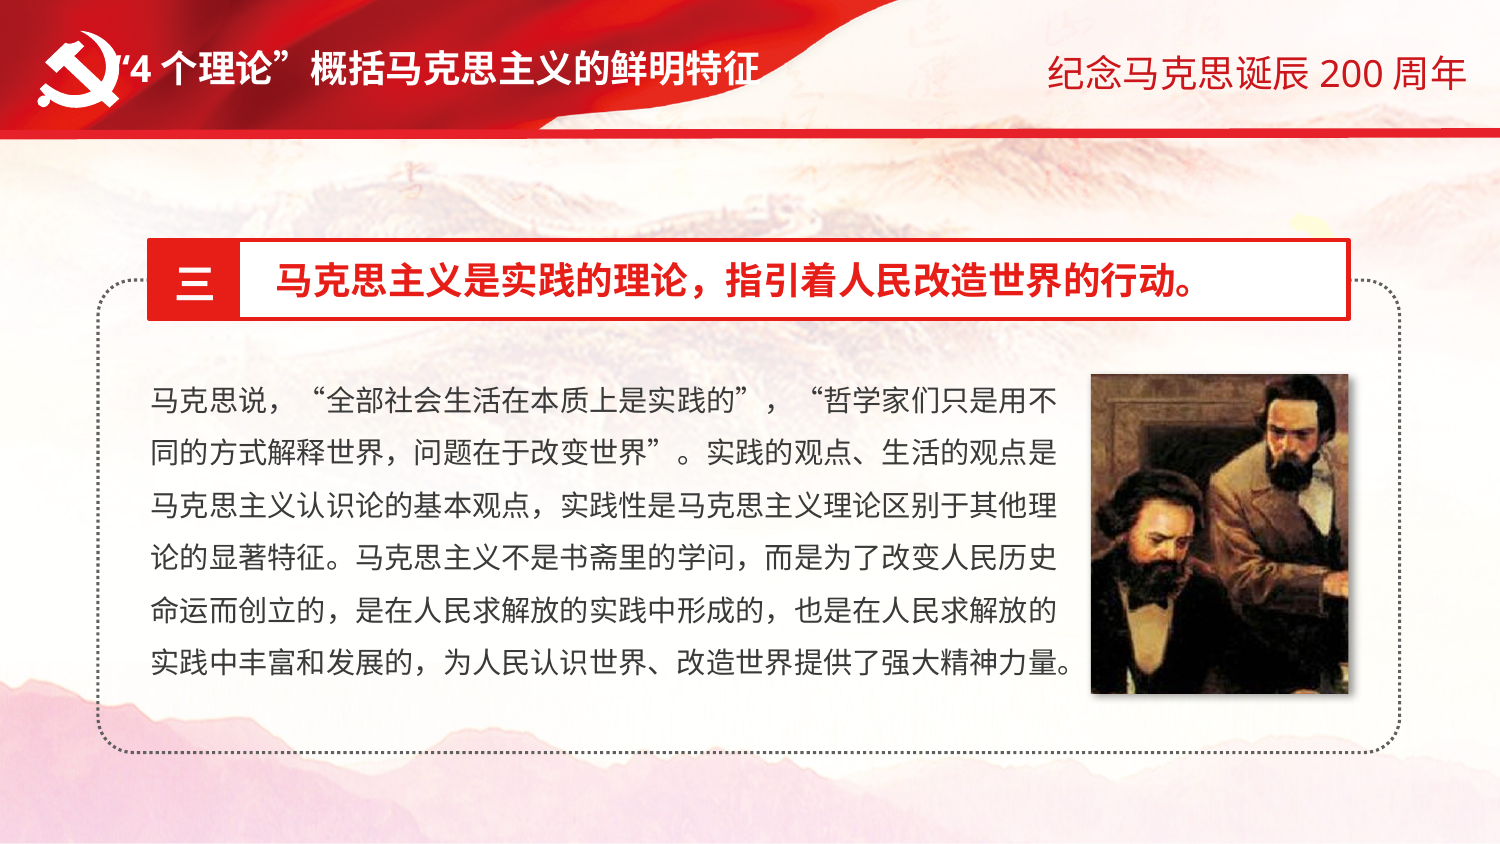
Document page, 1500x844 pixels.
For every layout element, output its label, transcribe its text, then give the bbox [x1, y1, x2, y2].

picture [0, 138, 1500, 844]
text_box 三 [160, 250, 249, 316]
text_box [95, 277, 1402, 755]
picture [0, 0, 1500, 129]
text_box [240, 238, 1351, 321]
text_box [147, 238, 240, 321]
text_box “4个理论”概括马克思主义的鲜明特征 [98, 37, 776, 97]
text_box 马克思主义是实践的理论，指引着人民改造世界的行动。 [264, 251, 1365, 308]
text_box 马克思说，“全部社会生活在本质上是实践的”，“哲学家们只是用不同的方式解释世界，问题在于改变世界”。实践的观点、生活的观点是马克思主义认识论的基本观点，实践性是马克思主义理论区别于其他理论的显著特征。马克思主义不是书斋里的学问，而是为了改变人民历史命运而创立的，是在人民求解放的实践中形成的，也是在人民求解放的实践中丰富和发展的，为人民认识世界、改造世界提供了强大精神力量。 [135, 320, 1091, 724]
